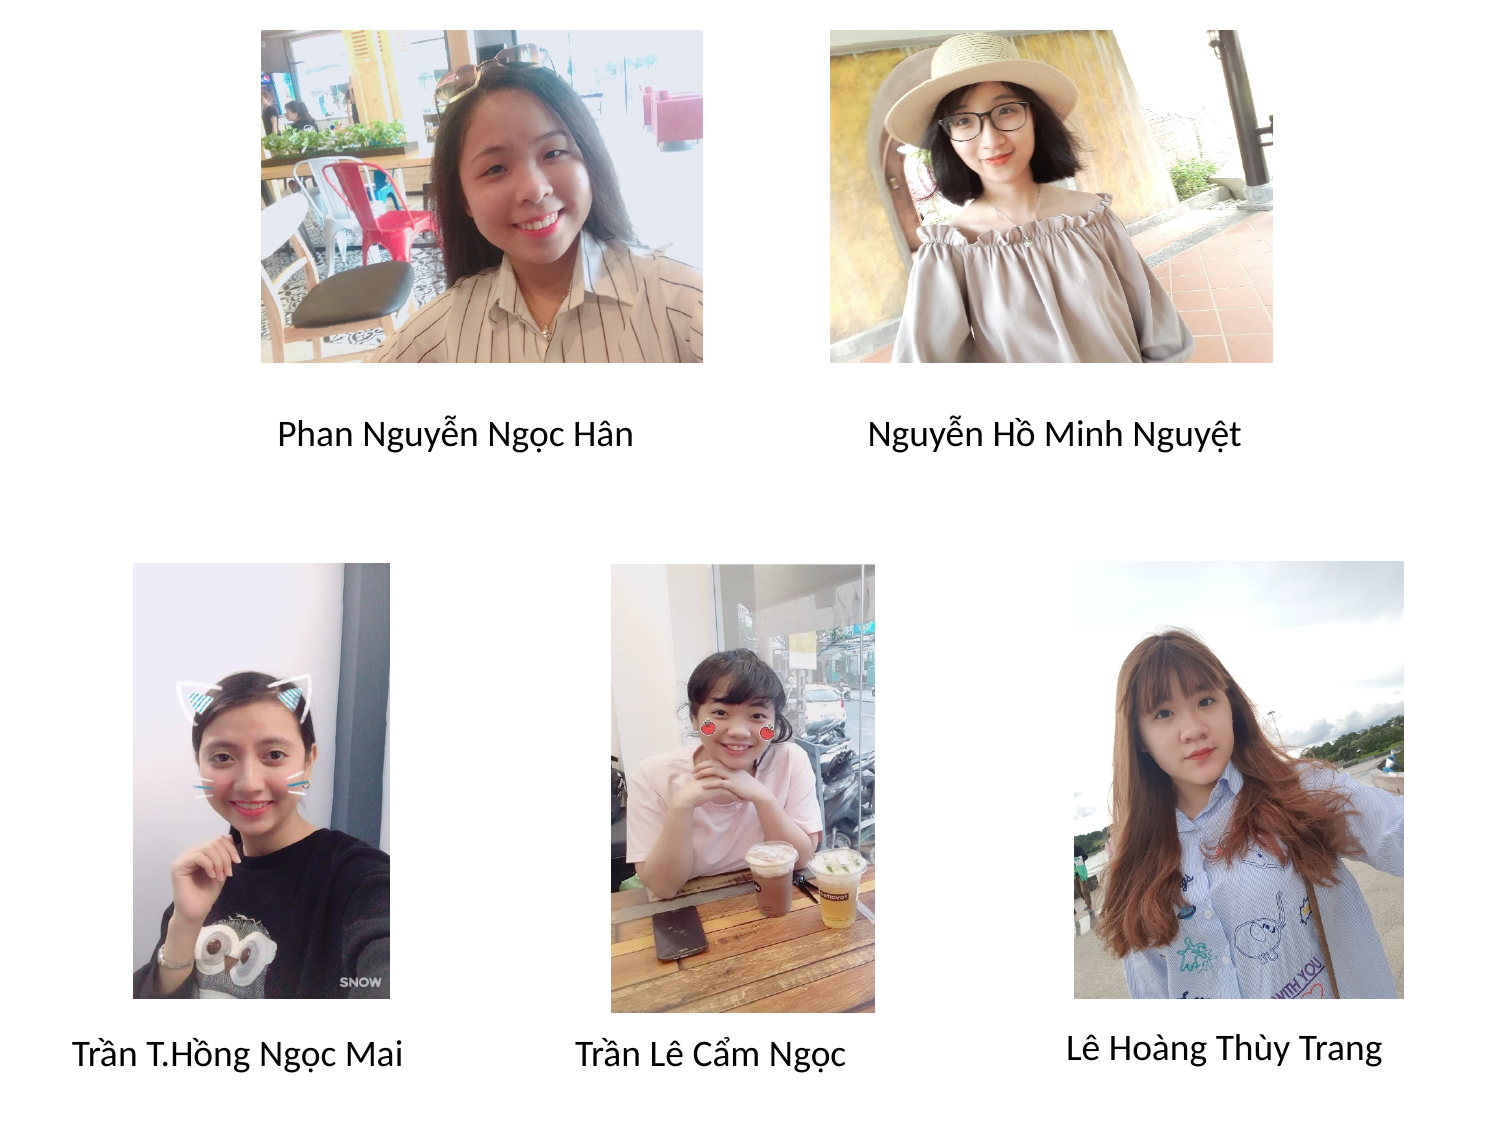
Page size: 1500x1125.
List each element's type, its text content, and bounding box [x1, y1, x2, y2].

picture [132, 562, 390, 1000]
text_box Trần T.Hồng Ngọc Mai [57, 1021, 483, 1082]
text_box Trần Lê Cẩm Ngọc [560, 1021, 973, 1082]
picture [829, 30, 1273, 363]
picture [611, 562, 875, 1016]
picture [1074, 561, 1404, 1000]
picture [260, 30, 704, 363]
text_box Nguyễn Hồ Minh Nguyệt [852, 401, 1378, 507]
text_box Lê Hoàng Thùy Trang [1051, 1015, 1477, 1076]
text_box Phan Nguyễn Ngọc Hân [262, 401, 750, 462]
